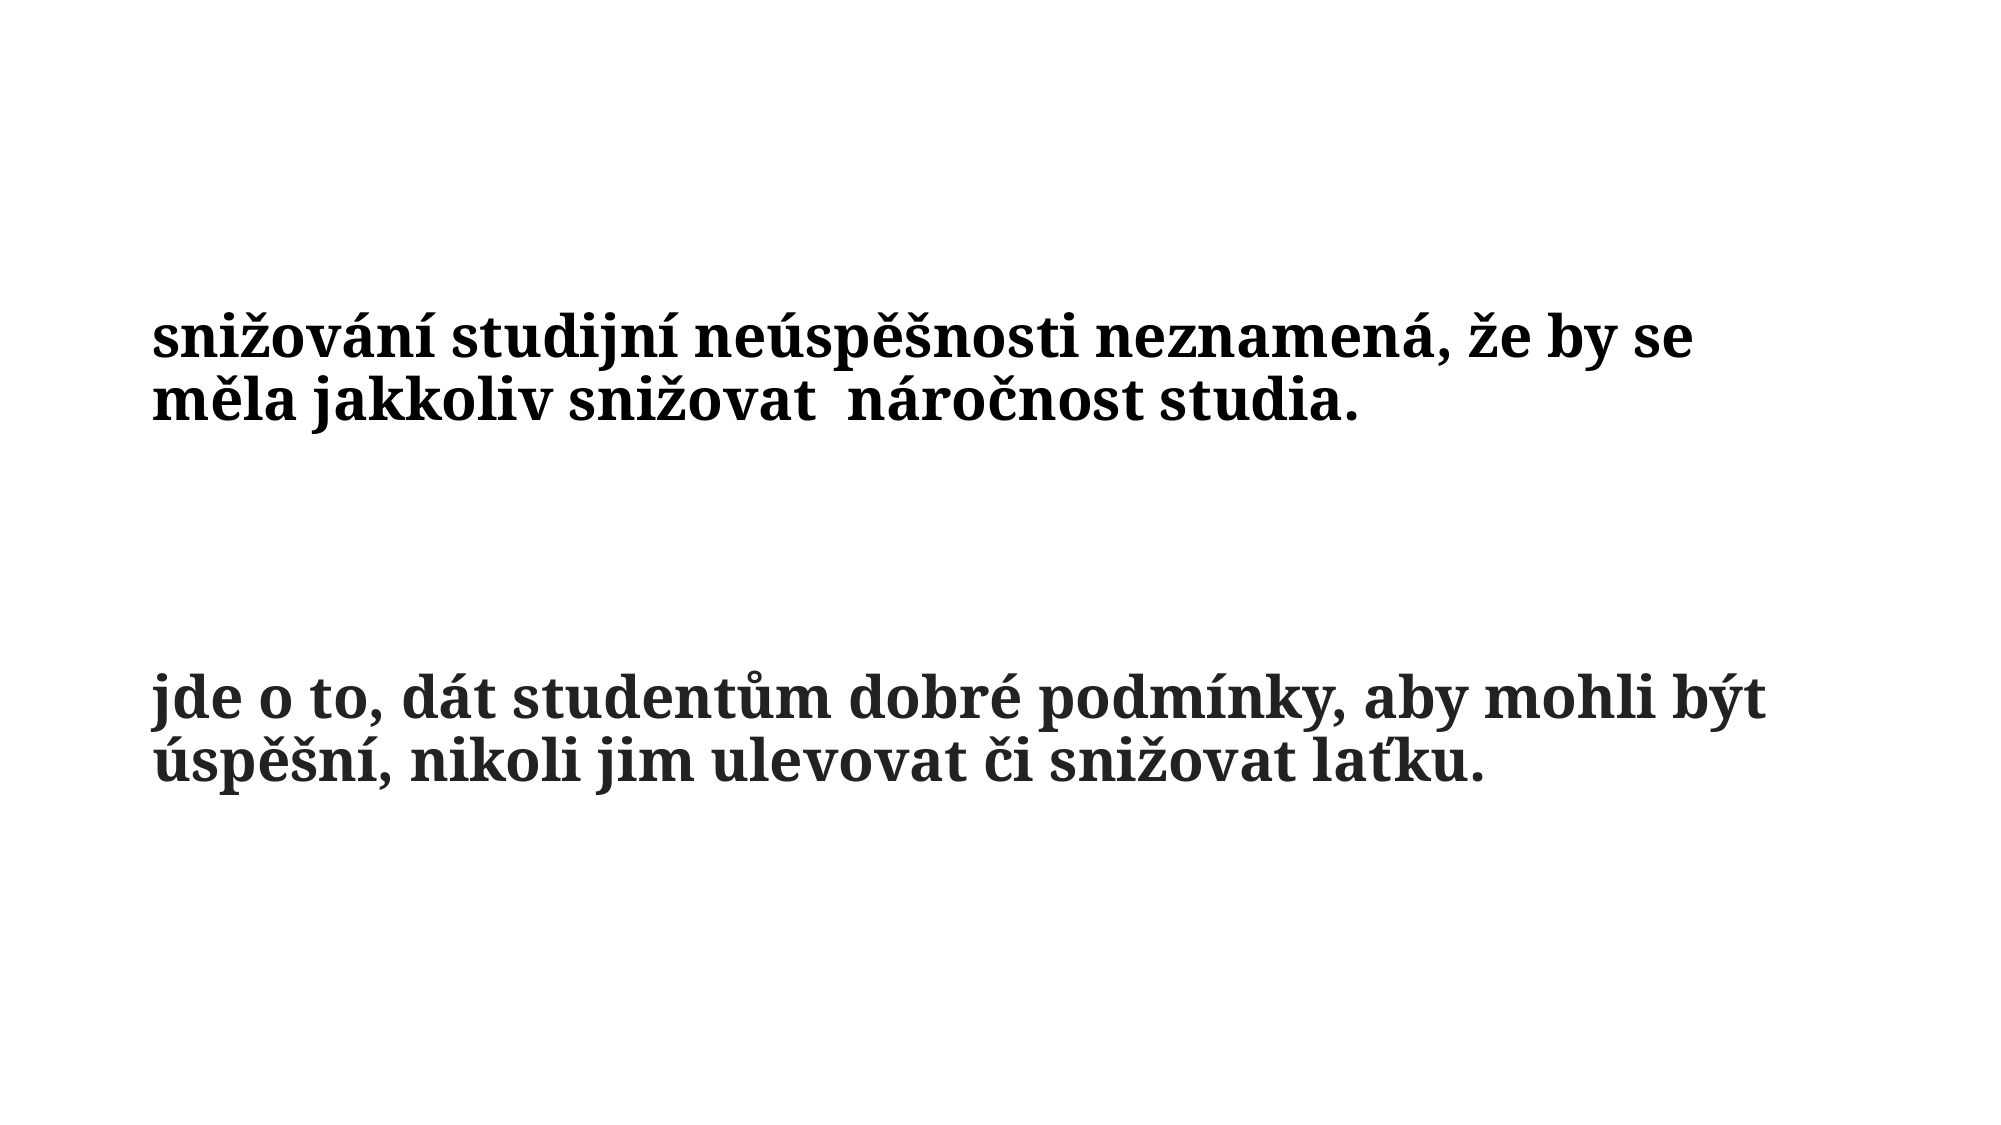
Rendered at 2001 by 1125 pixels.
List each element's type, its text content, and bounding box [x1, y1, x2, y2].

list snižování studijní neúspěšnosti neznamená, že by se měla jakkoliv snižovat náročnost studia. jde o to, dát studentům dobré podmínky, aby mohli být úspěšní, nikoli jim ulevovat či snižovat laťku. [137, 299, 1863, 1014]
